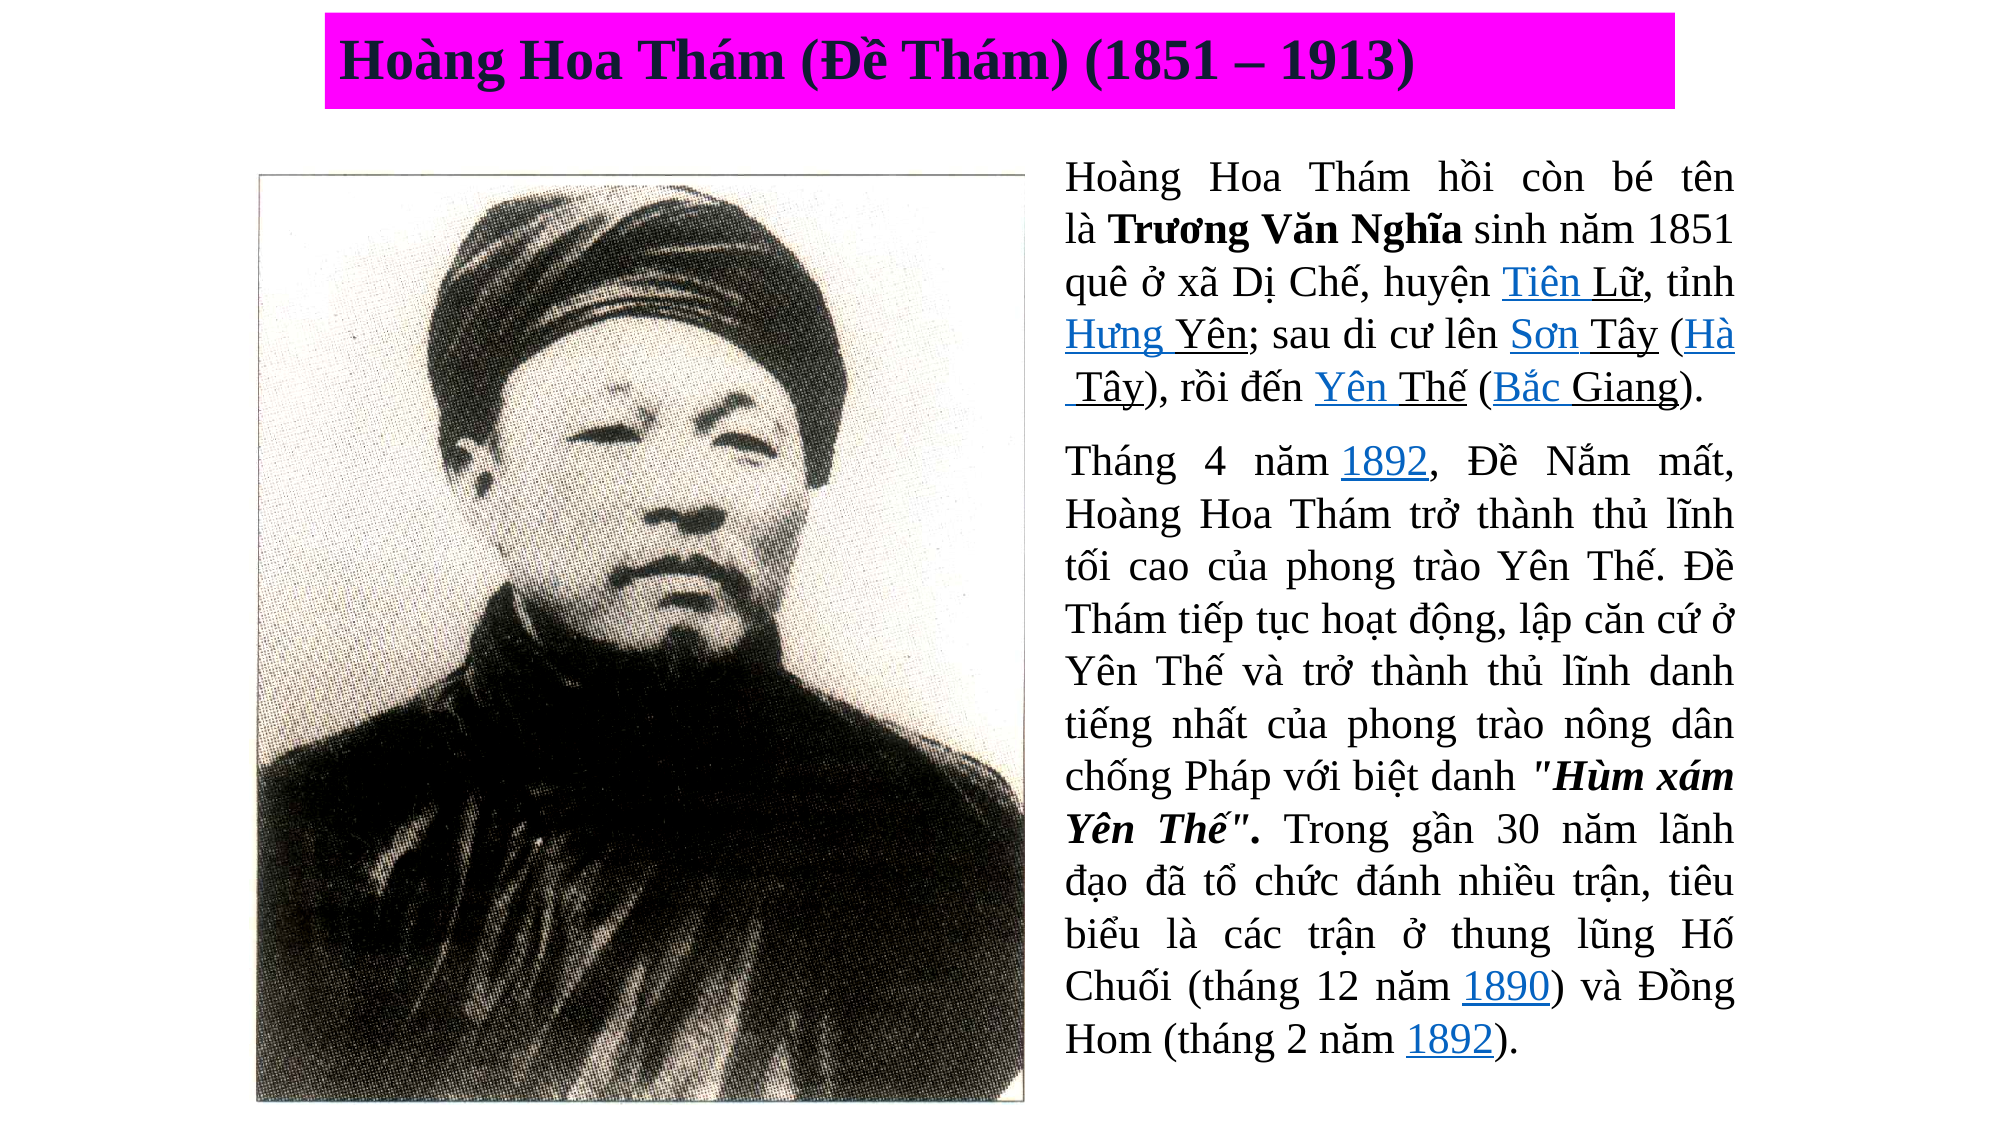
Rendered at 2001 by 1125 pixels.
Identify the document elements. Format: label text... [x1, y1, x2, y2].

title Hoàng Hoa Thám (Đề Thám) (1851 – 1913) [324, 12, 1675, 109]
text_box Hoàng Hoa Thám hồi còn bé tên là Trương Văn Nghĩa sinh năm 1851 quê ở xã Dị Chế, huyện Tiên Lữ, tỉnh Hưng Yên; sau di cư lên Sơn Tây (Hà Tây), rồi đến Yên Thế (Bắc Giang). Tháng 4 năm 1892, Đề Nắm mất, Hoàng Hoa Thám trở thành thủ lĩnh tối cao của phong trào Yên Thế. Đề Thám tiếp tục hoạt động, lập căn cứ ở Yên Thế và trở thành thủ lĩnh danh tiếng nhất của phong trào nông dân chống Pháp với biệt danh "Hùm xám Yên Thế". Trong gần 30 năm lãnh đạo đã tổ chức đánh nhiều trận, tiêu biểu là các trận ở thung lũng Hố Chuối (tháng 12 năm 1890) và Đồng Hom (tháng 2 năm 1892). [1050, 140, 1750, 1070]
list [249, 166, 1025, 1105]
